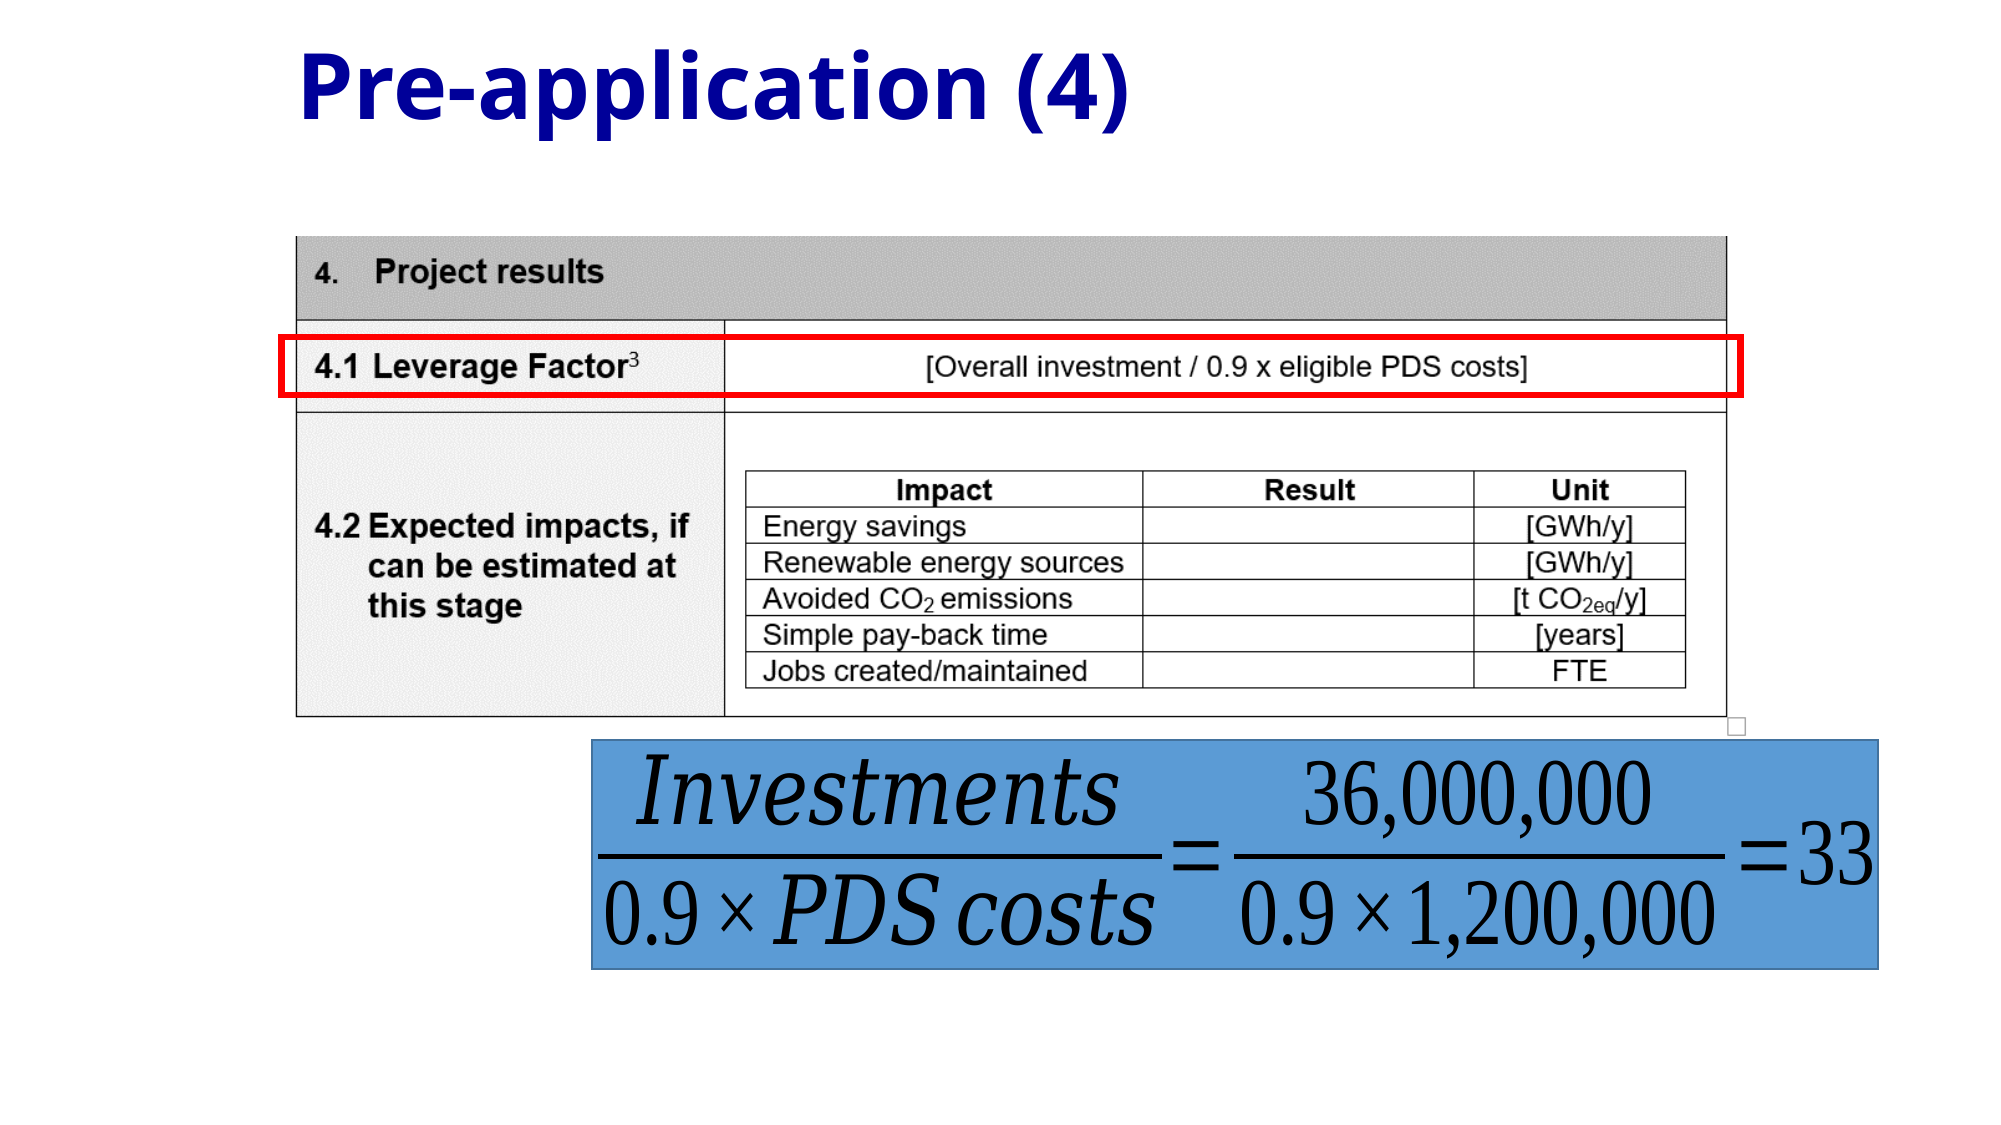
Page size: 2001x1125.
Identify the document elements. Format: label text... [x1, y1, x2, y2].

text_box Pre-application (4) [281, 44, 1796, 136]
picture [281, 236, 1756, 741]
